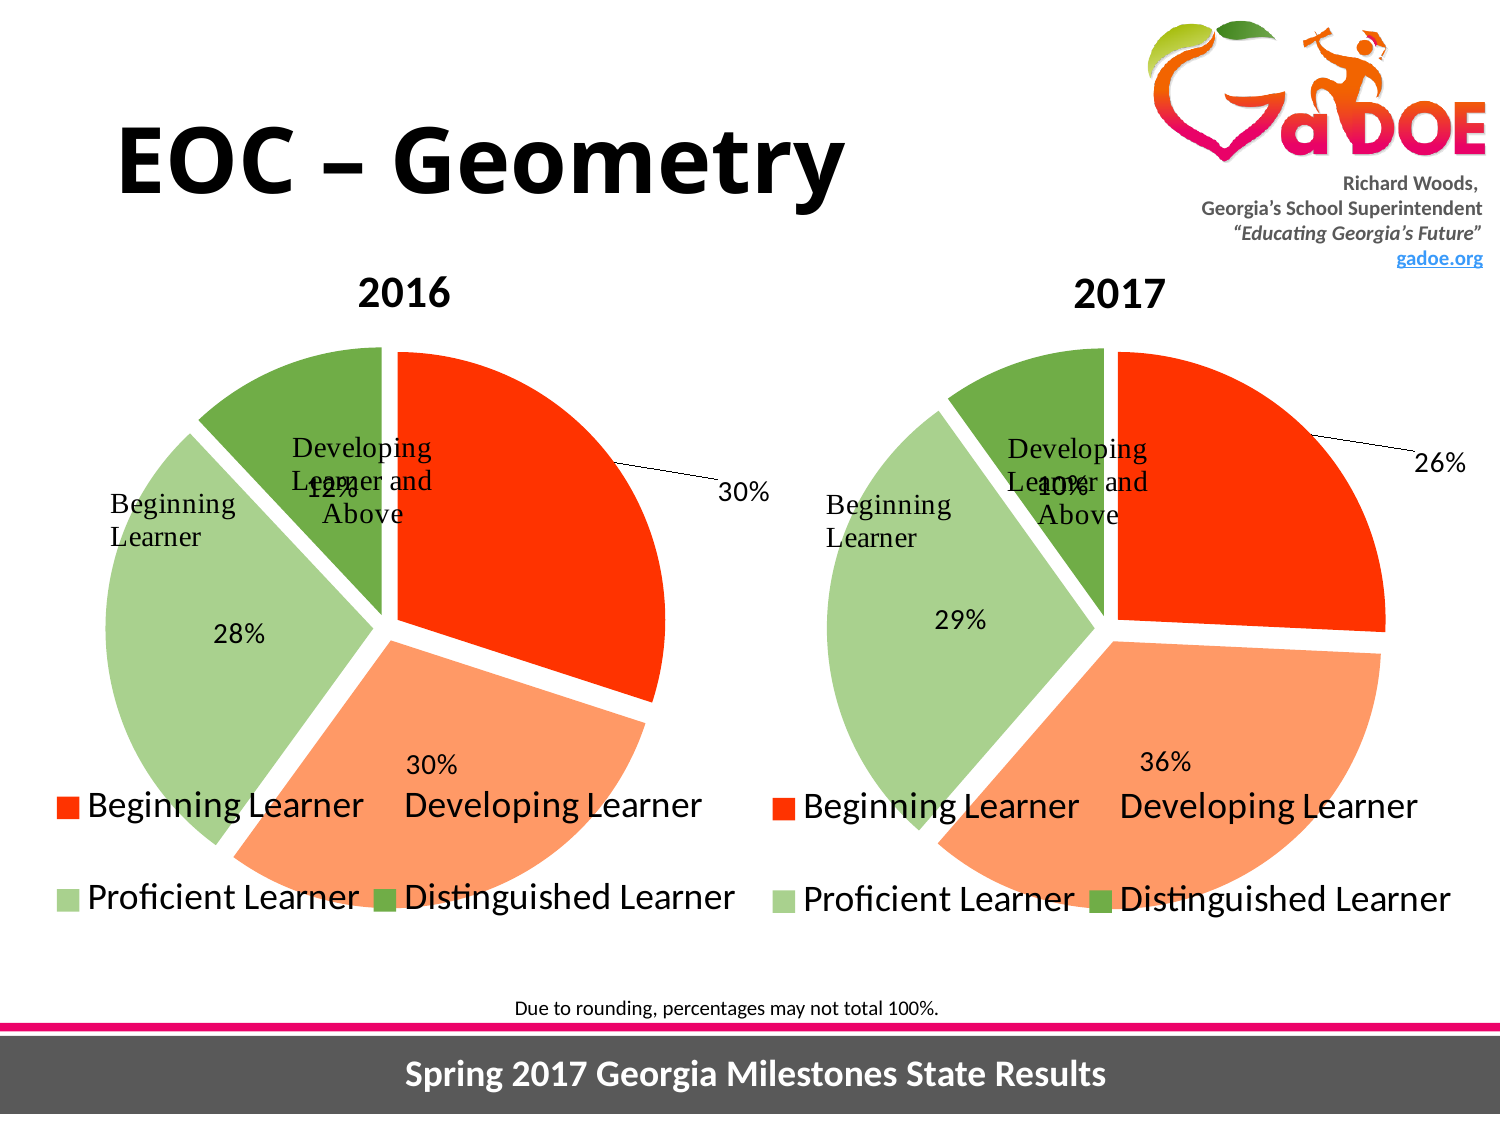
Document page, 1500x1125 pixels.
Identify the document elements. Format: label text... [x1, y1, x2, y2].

chart [24, 236, 1500, 989]
footer Spring 2017 Georgia Milestones State Results [12, 1063, 1500, 1124]
text_box Due to rounding, percentages may not total 100%. [500, 988, 1000, 1028]
picture [1135, 8, 1499, 164]
title EOC – Geometry [99, 54, 1213, 237]
